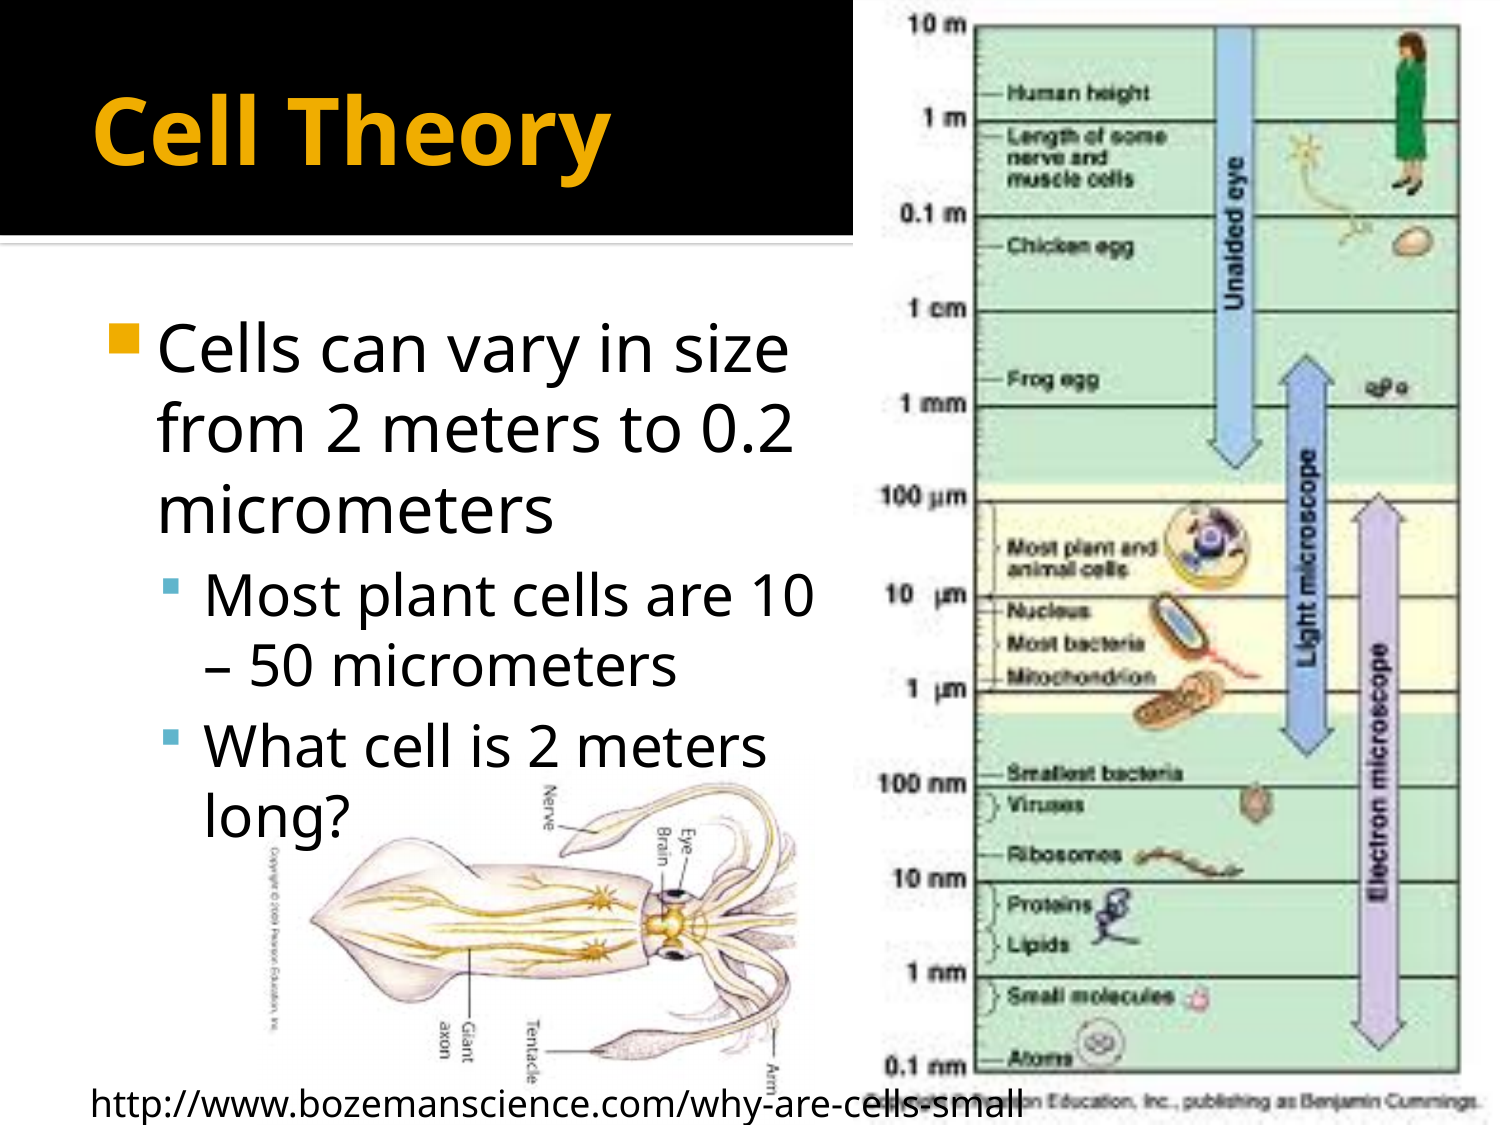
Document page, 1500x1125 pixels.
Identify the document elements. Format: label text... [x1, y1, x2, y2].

picture [350, 661, 721, 1125]
list Cells can vary in size from 2 meters to 0.2 micrometers Most plant cells are 10 – 50 micrometers What cell is 2 meters long? [75, 291, 847, 1027]
text_box http://www.bozemanscience.com/why-are-cells-small [725, 1027, 848, 1125]
picture [853, 0, 1500, 1125]
text_box http://www.bozemanscience.com/why-are-cells-small [0, 1027, 344, 1125]
title Cell Theory [75, 25, 847, 231]
